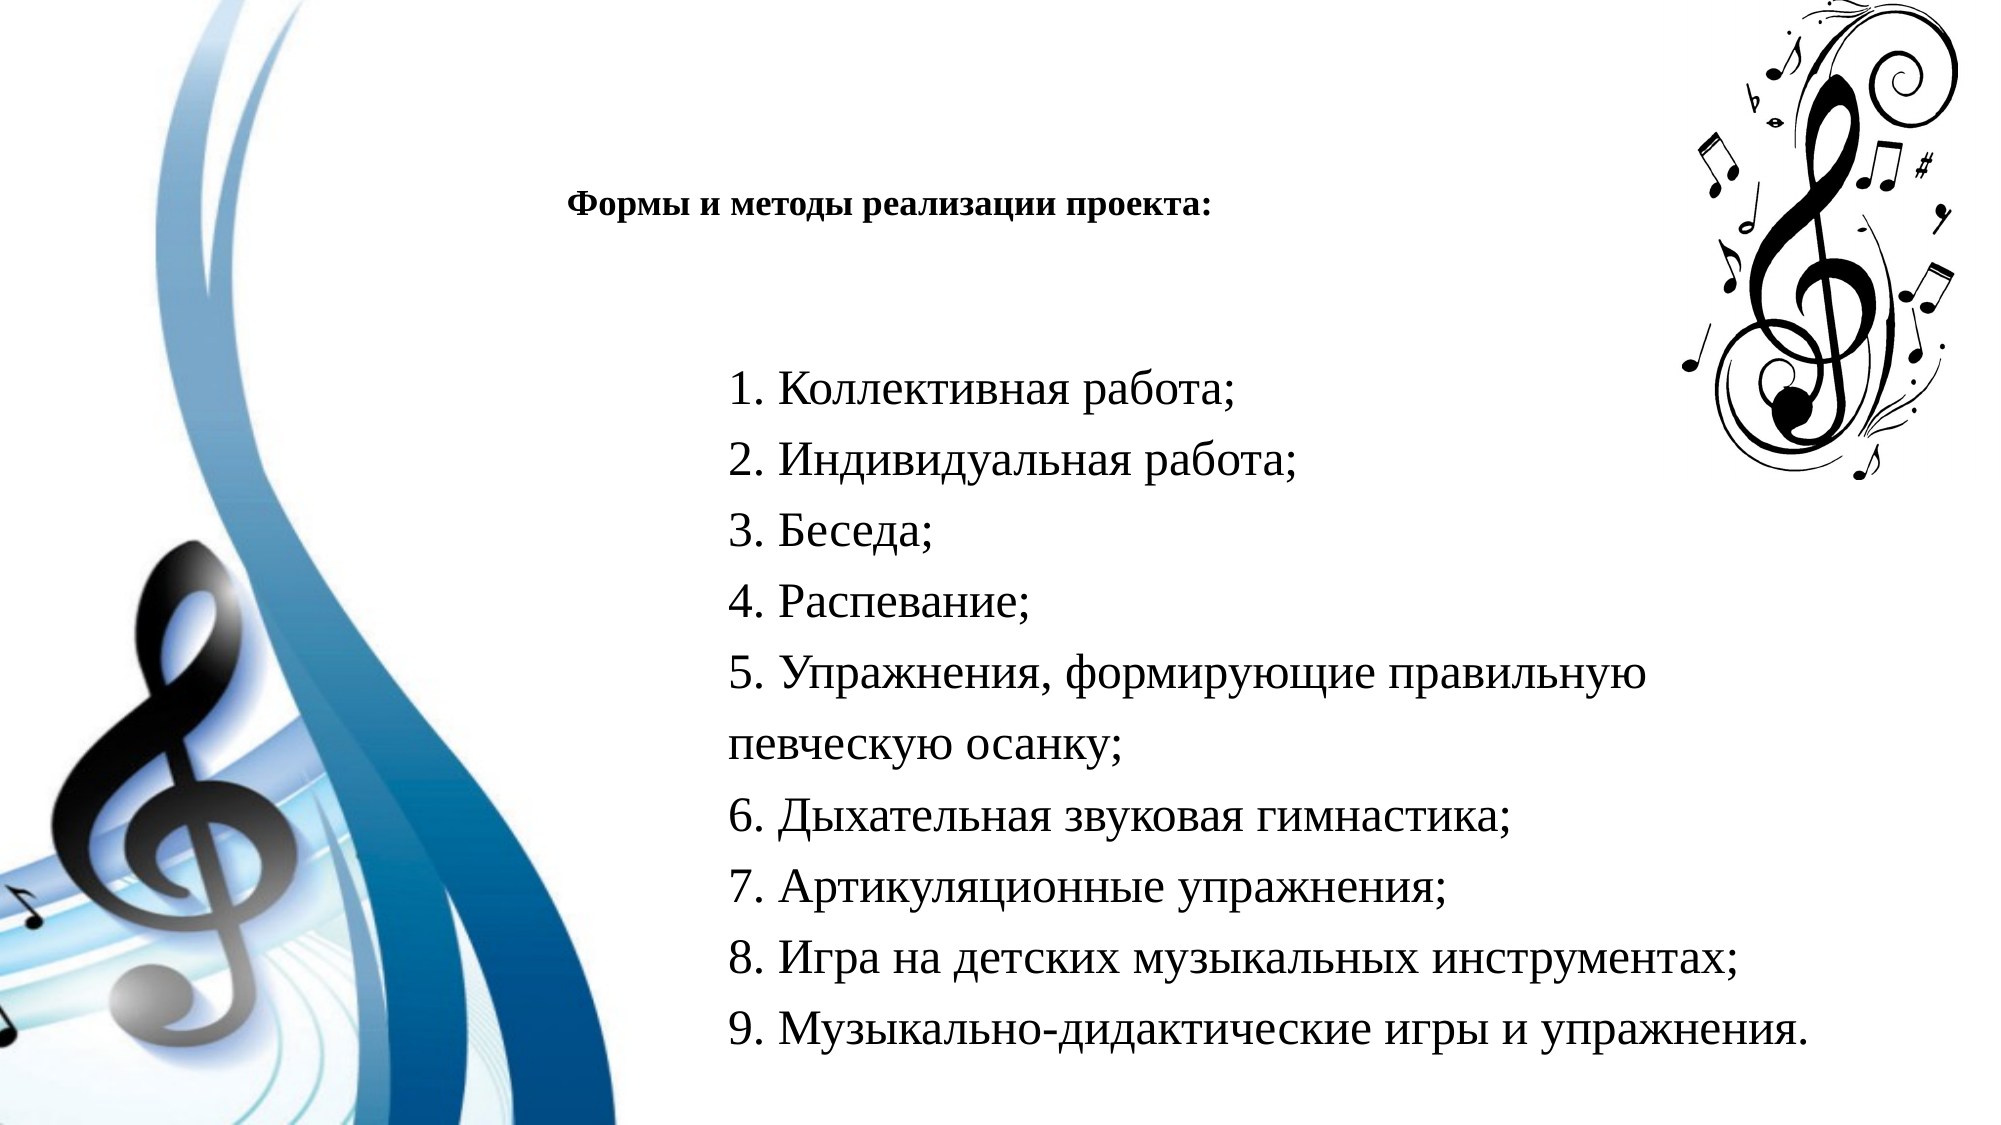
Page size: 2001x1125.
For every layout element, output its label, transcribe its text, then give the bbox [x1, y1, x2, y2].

picture [0, 0, 2001, 1125]
list 1. Коллективная работа; 2. Индивидуальная работа; 3. Беседа; 4. Распевание; 5. Упражнения, формирующие правильную певческую осанку; 6. Дыхательная звуковая гимнастика; 7. Артикуляционные упражнения; 8. Игра на детских музыкальных инструментах; 9. Музыкально-дидактические игры и упражнения. [713, 354, 2000, 1069]
title Формы и методы реализации проекта: [551, 176, 1639, 394]
